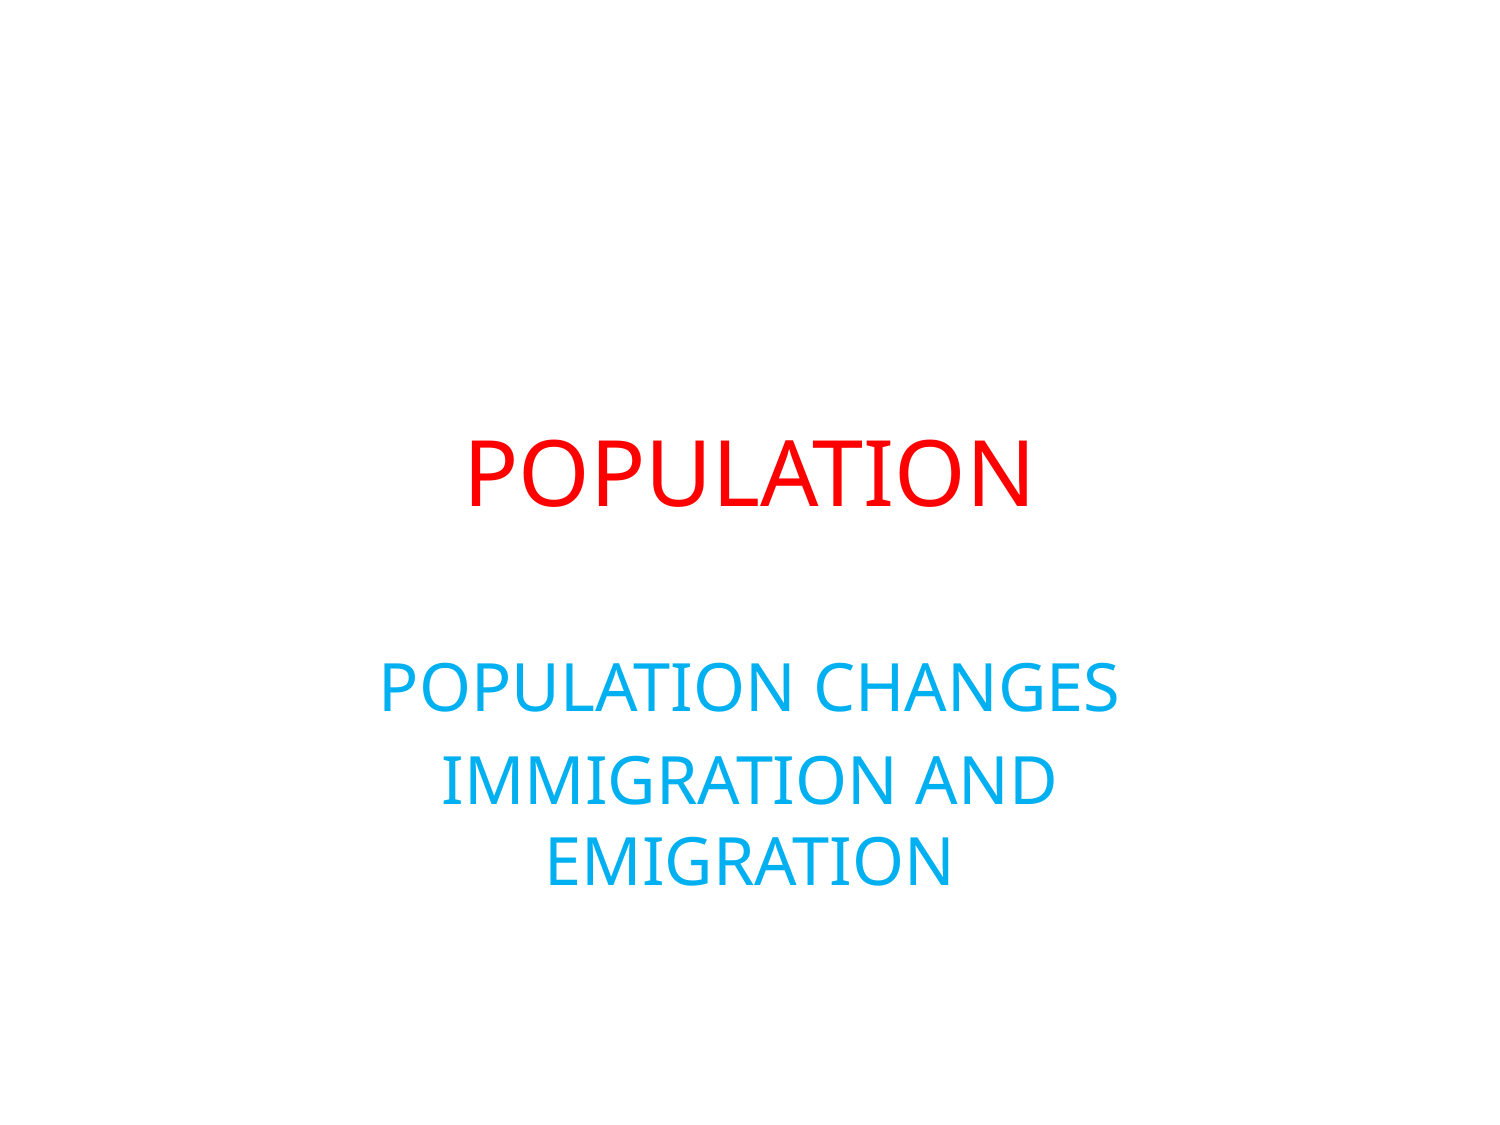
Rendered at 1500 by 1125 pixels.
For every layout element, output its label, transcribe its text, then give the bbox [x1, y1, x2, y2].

title POPULATION [112, 349, 1388, 591]
subtitle POPULATION CHANGES IMMIGRATION AND EMIGRATION [225, 637, 1275, 925]
